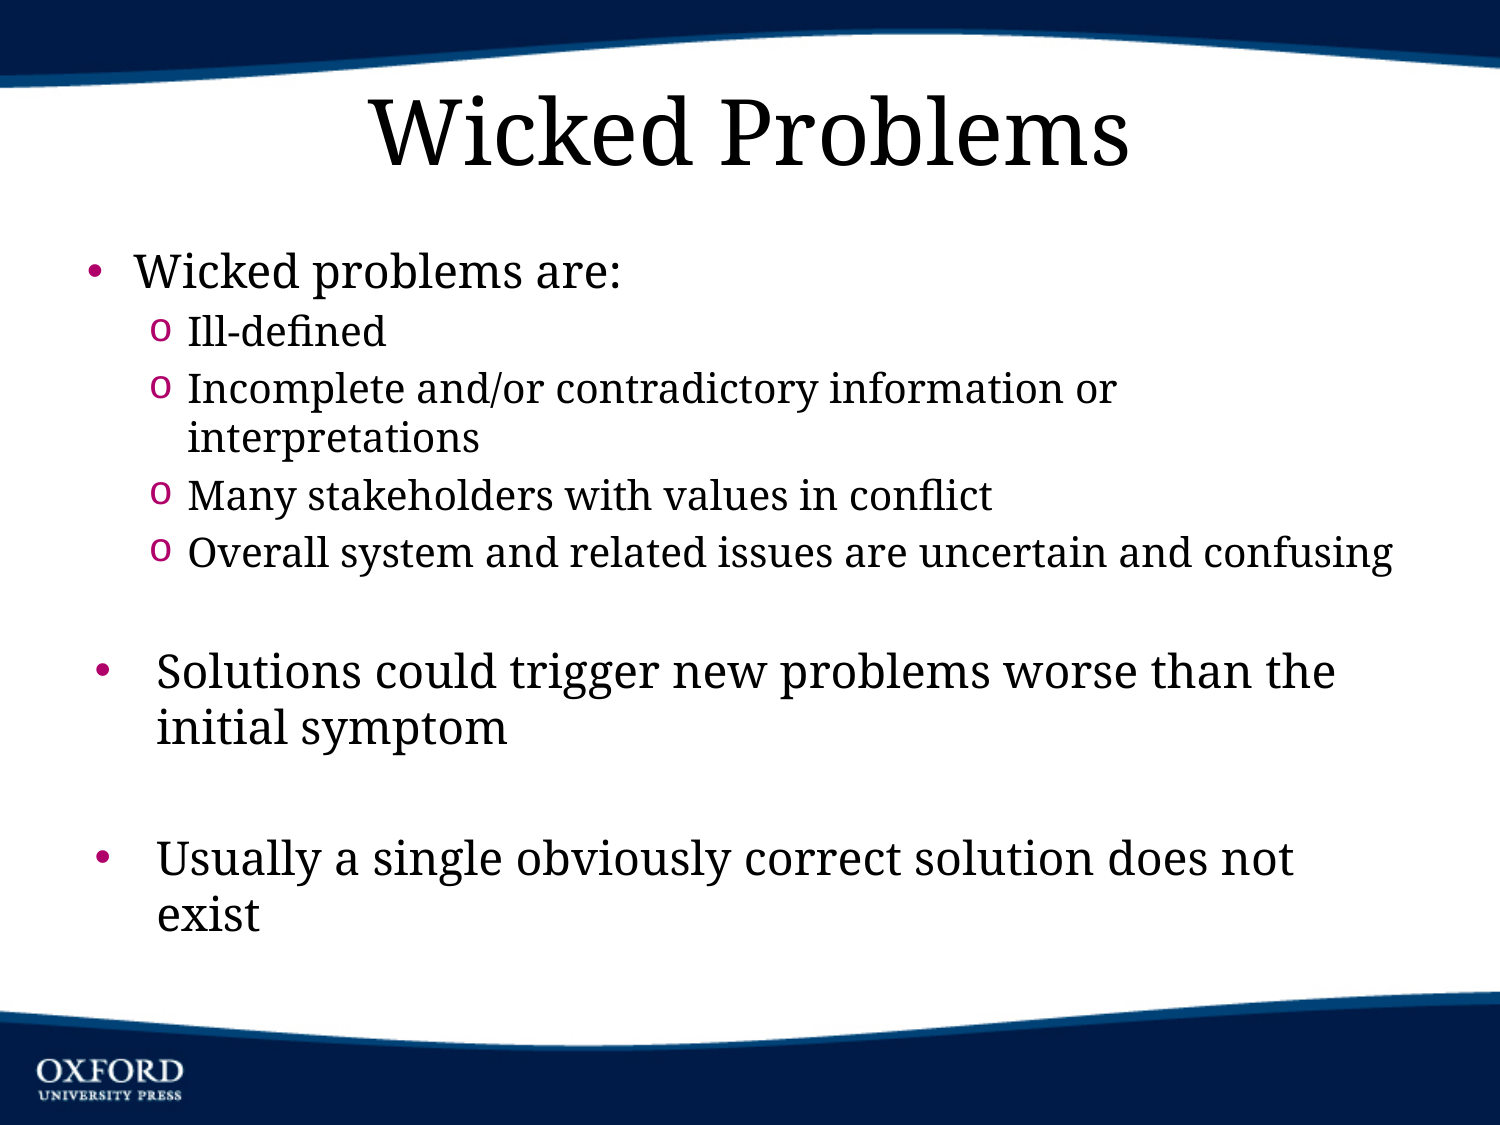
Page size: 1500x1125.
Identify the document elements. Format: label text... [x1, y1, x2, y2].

picture [0, 0, 1500, 1125]
list Wicked problems are: Ill-defined Incomplete and/or contradictory information or interpretations Many stakeholders with values in conflict Overall system and related issues are uncertain and confusing Solutions could trigger new problems worse than the initial symptom Usually a single obviously correct solution does not exist [72, 234, 1423, 1000]
title Wicked Problems [75, 66, 1425, 255]
